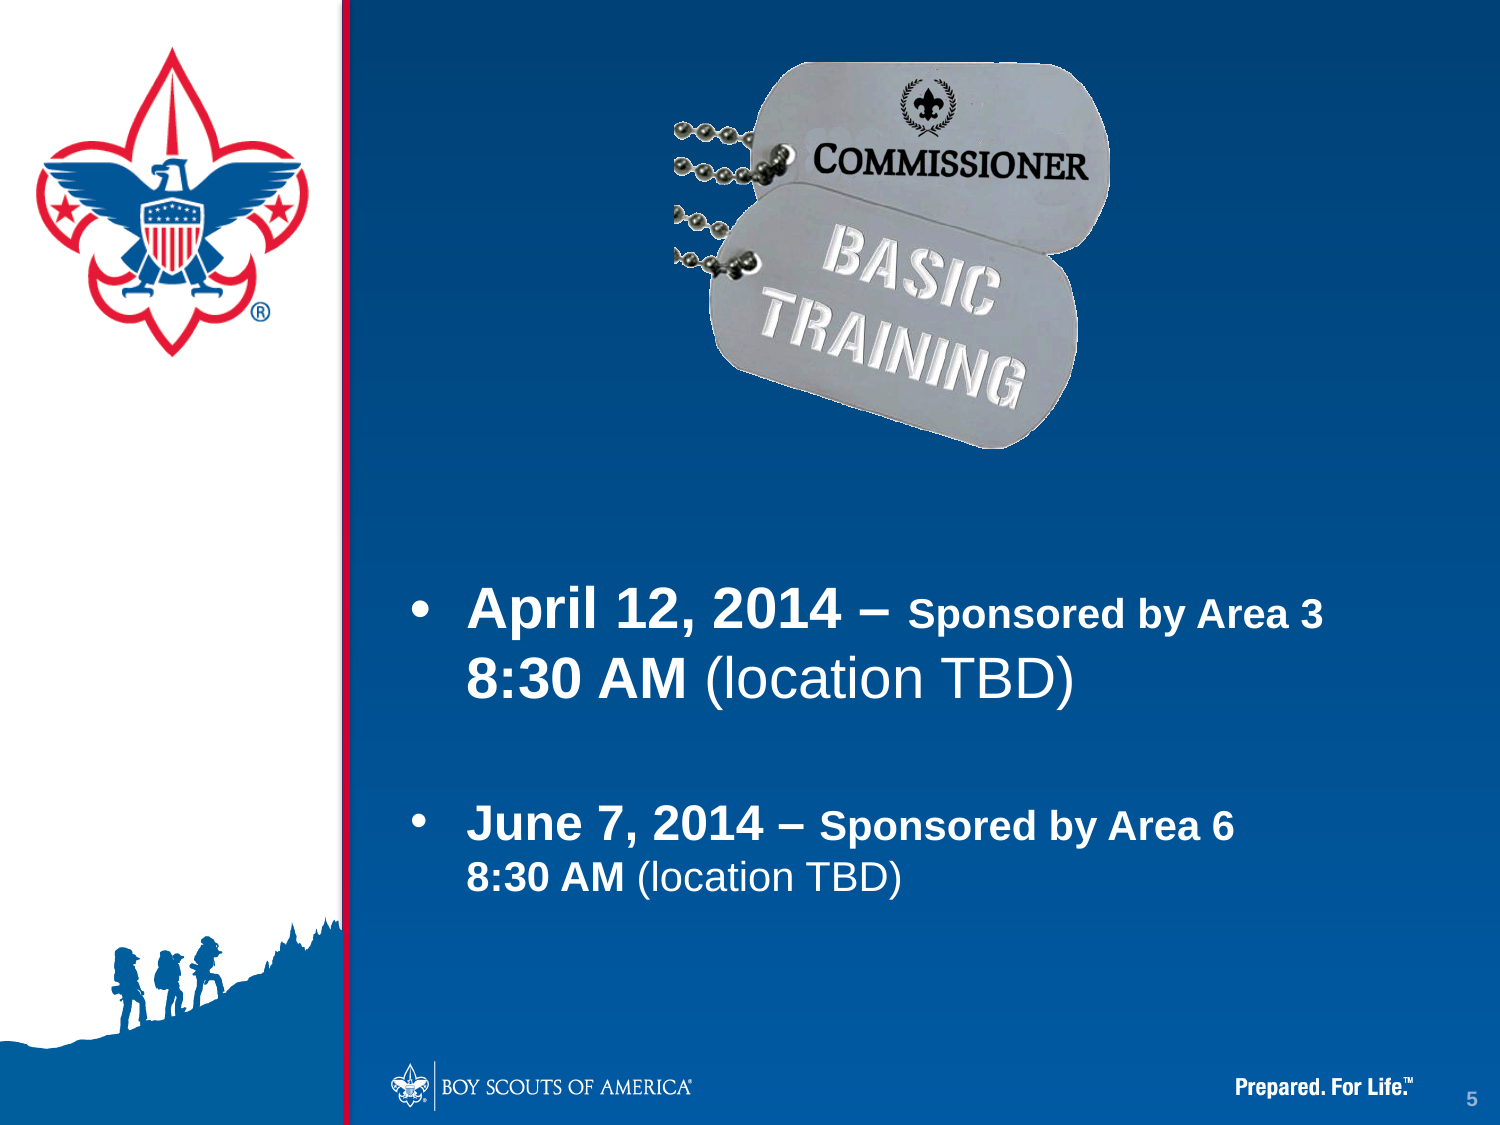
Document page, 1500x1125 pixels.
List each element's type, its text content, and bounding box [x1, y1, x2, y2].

picture [36, 46, 309, 358]
picture [674, 62, 1113, 452]
slide_number 5 [1425, 1067, 1493, 1125]
picture [1236, 1077, 1413, 1099]
list • April 12, 2014 – Sponsored by Area 3 8:30 AM (location TBD) June 7, 2014 – Sponsored by Area 6 8:30 AM (location TBD) [394, 562, 1500, 968]
picture [0, 912, 343, 1125]
picture [391, 1061, 692, 1111]
